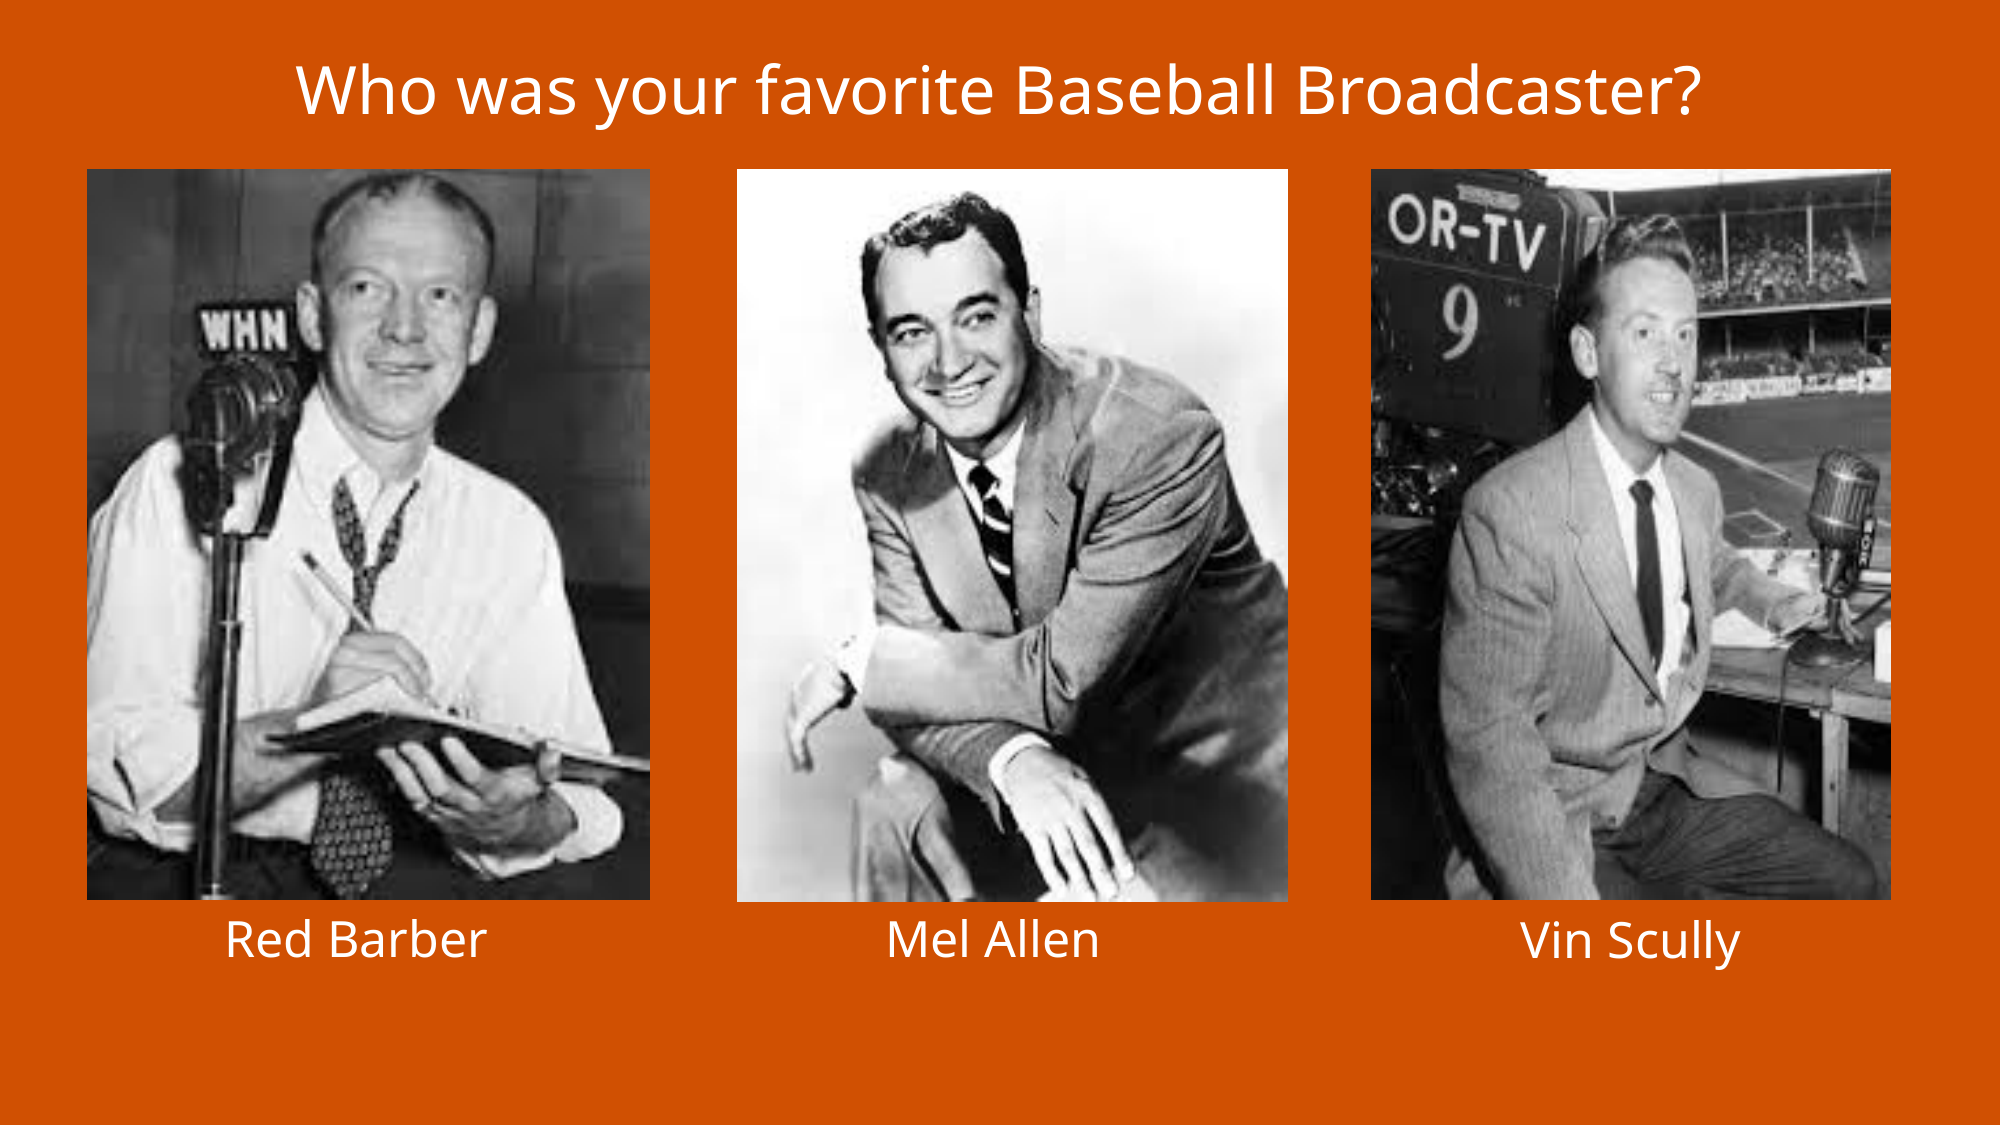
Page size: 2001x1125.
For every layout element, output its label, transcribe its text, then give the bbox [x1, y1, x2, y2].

text_box Who was your favorite Baseball Broadcaster? [0, 40, 2000, 260]
text_box Mel Allen [699, 899, 1288, 975]
text_box Red Barber [62, 899, 650, 975]
picture [737, 169, 1288, 902]
text_box Vin Scully [1337, 901, 1925, 976]
picture [1371, 169, 1891, 900]
picture [87, 169, 650, 900]
